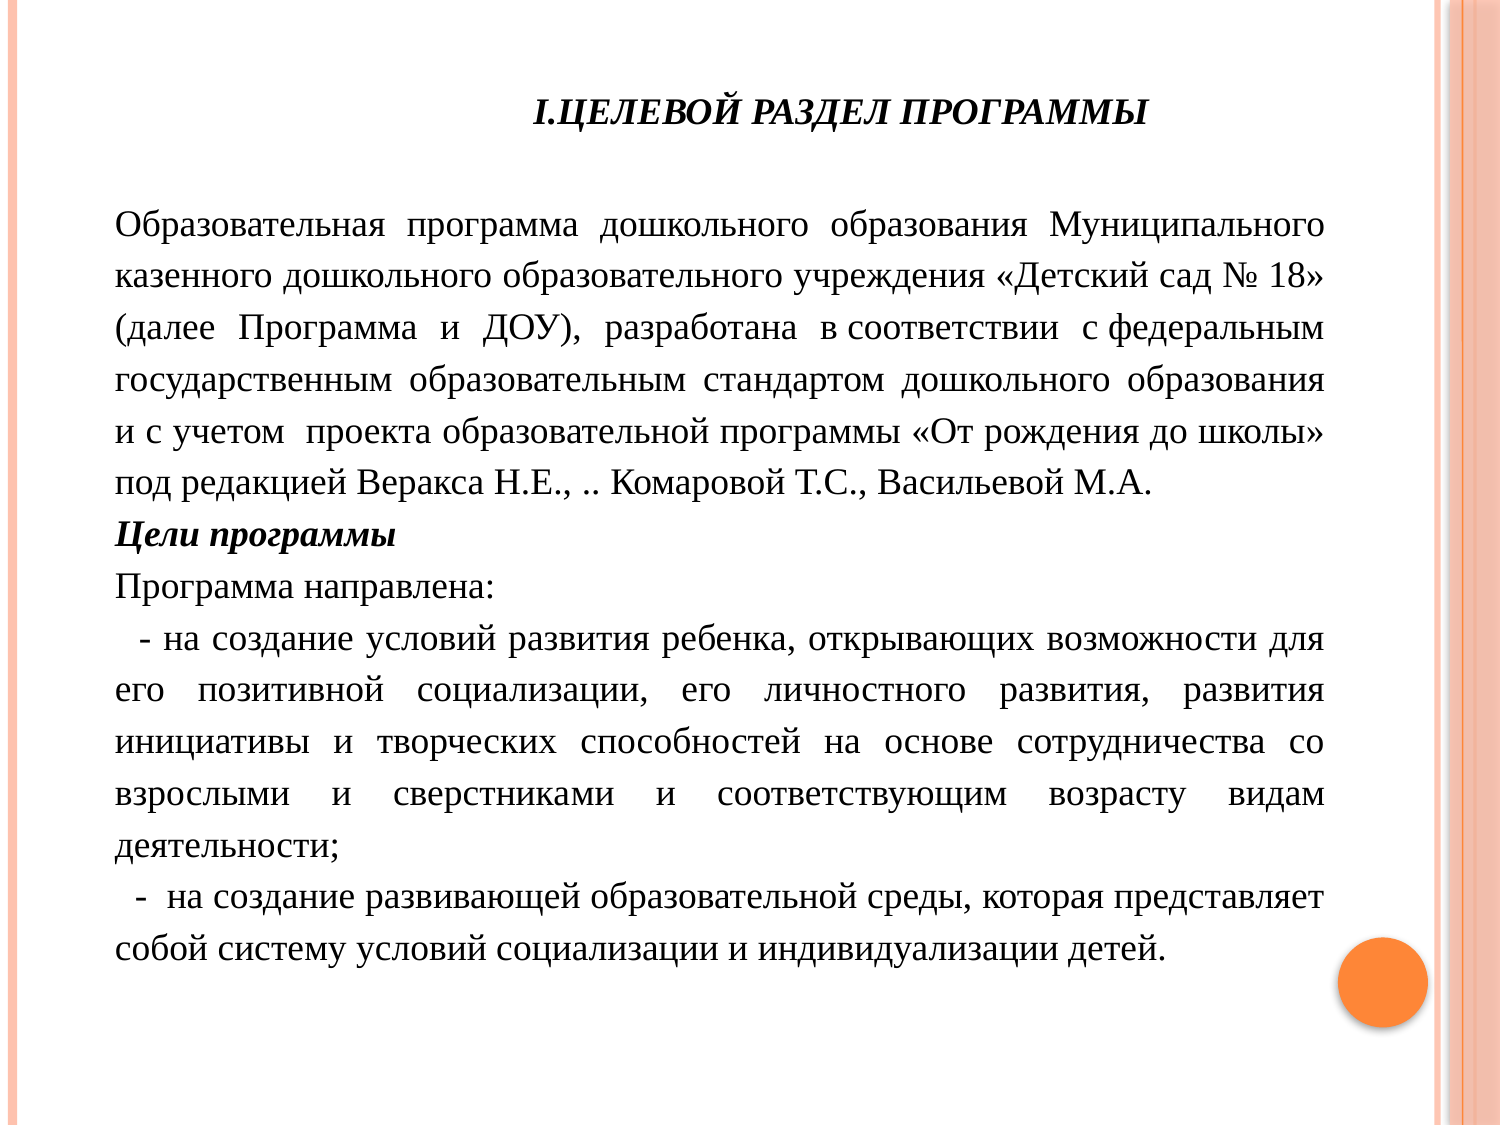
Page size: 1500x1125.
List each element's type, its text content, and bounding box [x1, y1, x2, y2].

text_box Образовательная программа дошкольного образования Муниципального казенного дошкольного образовательного учреждения «Детский сад № 18» (далее Программа и ДОУ), разработана в соответствии с федеральным государственным образовательным стандартом дошкольного образования и с учетом проекта образовательной программы «От рождения до школы» под редакцией Веракса Н.Е., .. Комаровой Т.С., Васильевой М.А. Цели программы Программа направлена: - на создание условий развития ребенка, открывающих возможности для его позитивной социализации, его личностного развития, развития инициативы и творческих способностей на основе сотрудничества со взрослыми и сверстника­ми и соответствующим возрасту видам деятельности; - на создание развивающей образовательной среды, которая представляет собой систему условий социализации и индивидуализации детей. [100, 184, 1341, 1022]
title I.Целевой раздел программы [235, 45, 1447, 185]
